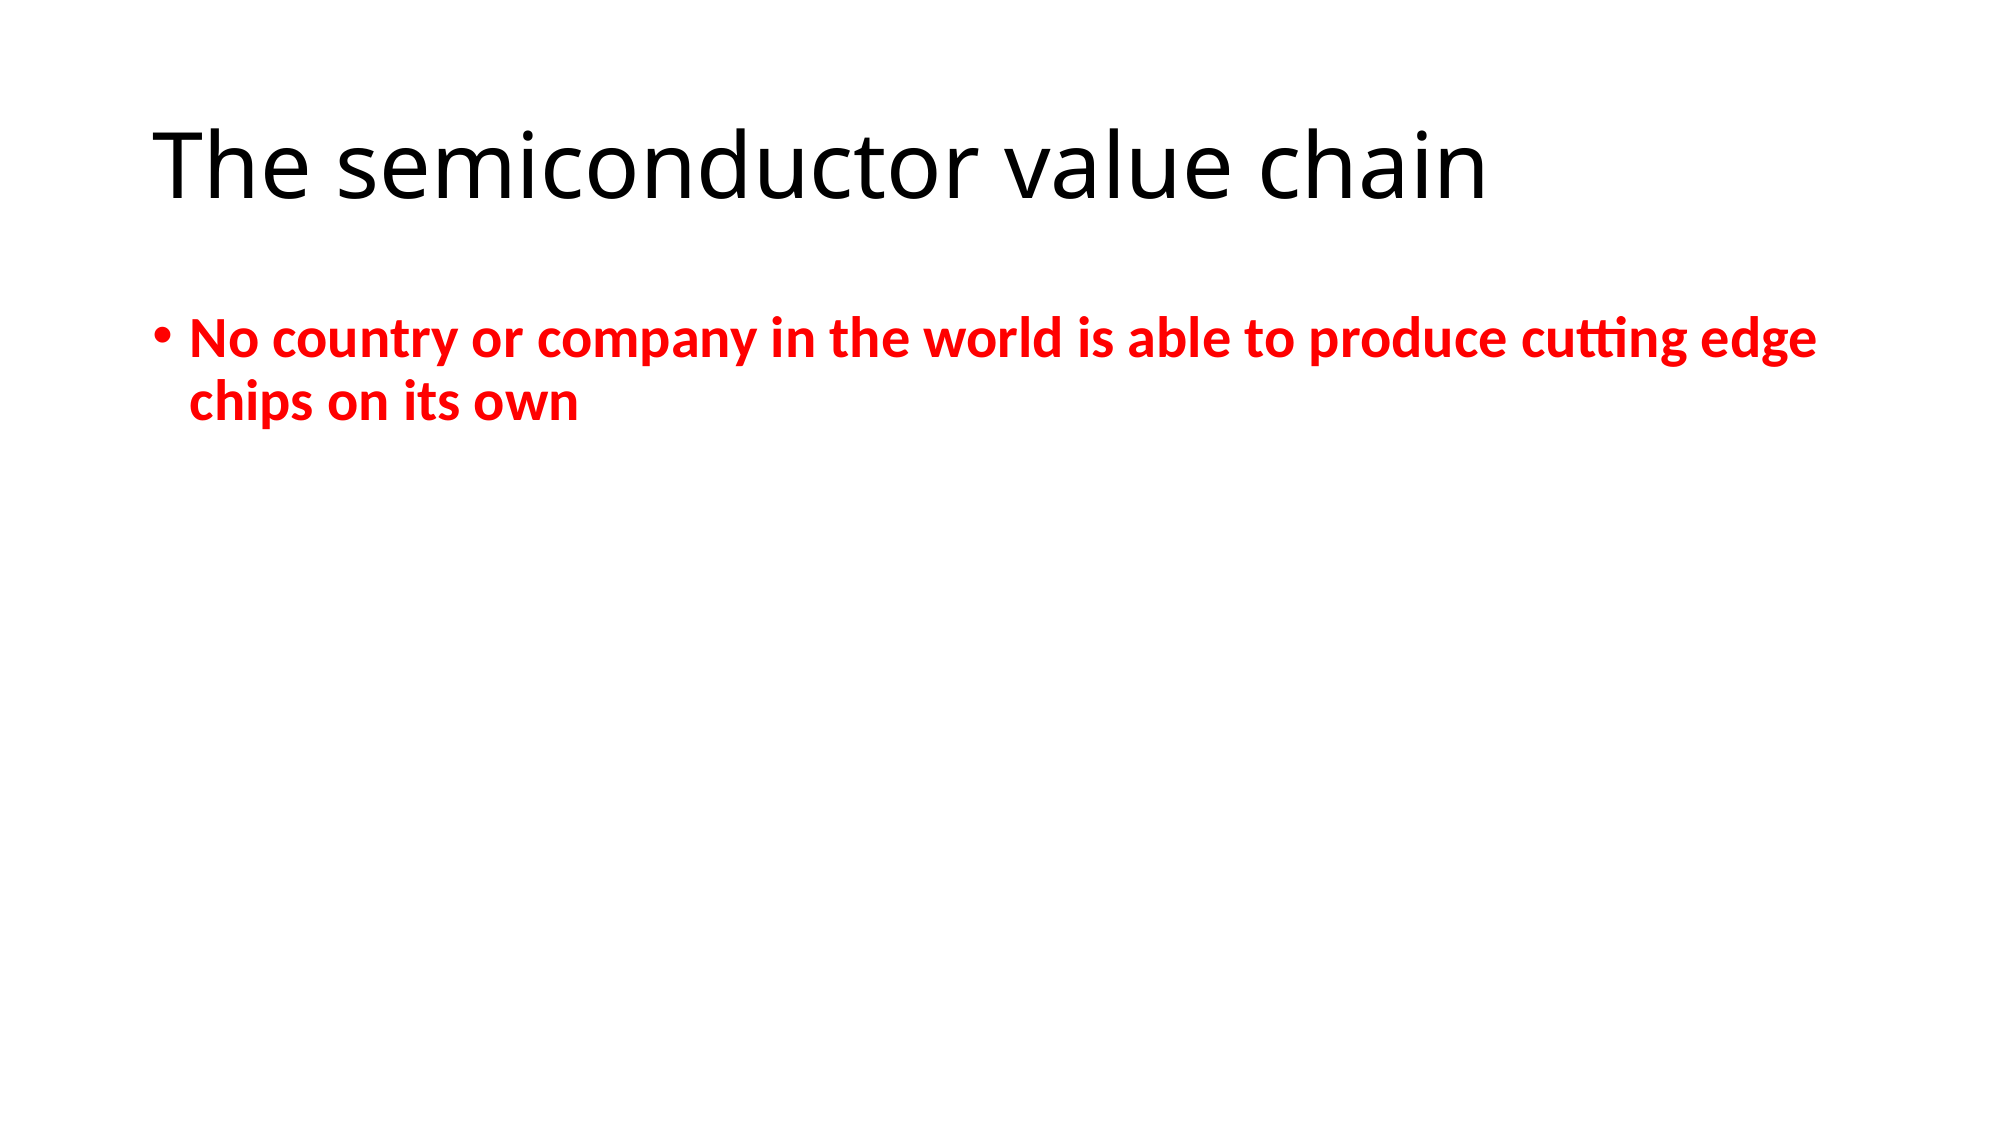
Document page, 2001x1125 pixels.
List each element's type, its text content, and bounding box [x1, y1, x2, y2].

title The semiconductor value chain [137, 59, 1863, 278]
list No country or company in the world is able to produce cutting edge chips on its own [137, 299, 1863, 1014]
